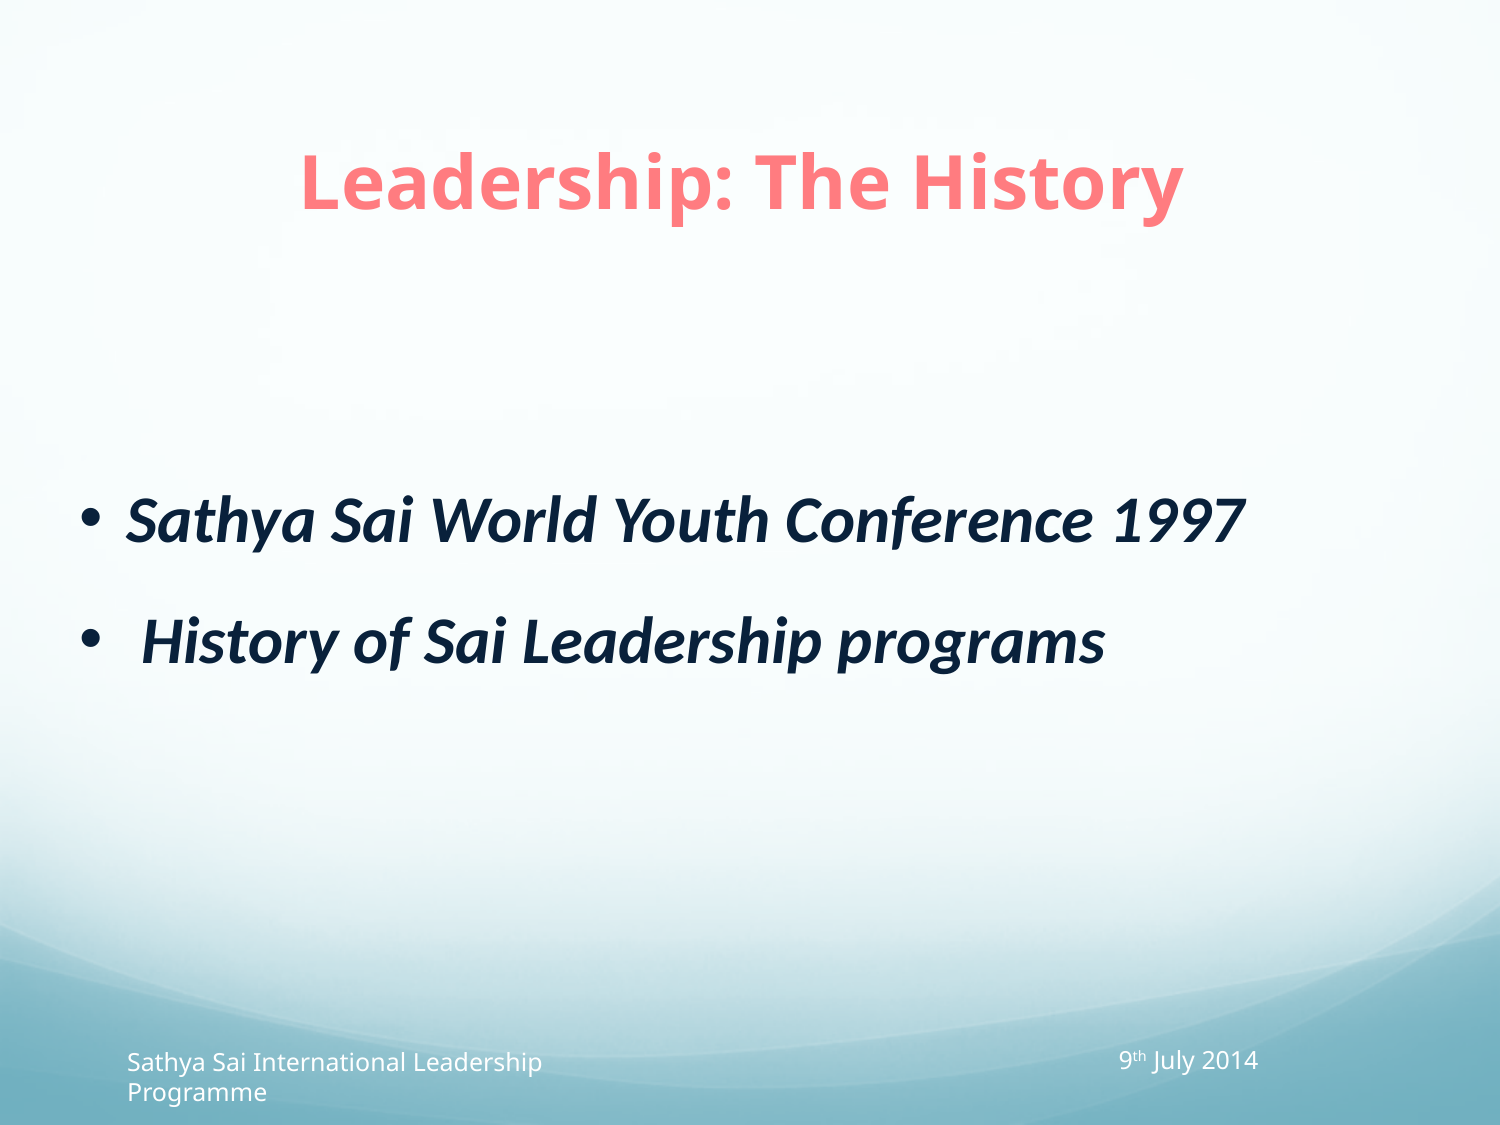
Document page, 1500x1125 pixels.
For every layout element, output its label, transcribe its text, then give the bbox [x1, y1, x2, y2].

footer Sathya Sai International Leadership Programme [112, 1047, 635, 1107]
title Leadership: The History [76, 54, 1427, 232]
text_box Sathya Sai World Youth Conference 1997 History of Sai Leadership programs [64, 290, 1415, 1047]
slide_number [923, 1047, 1274, 1090]
